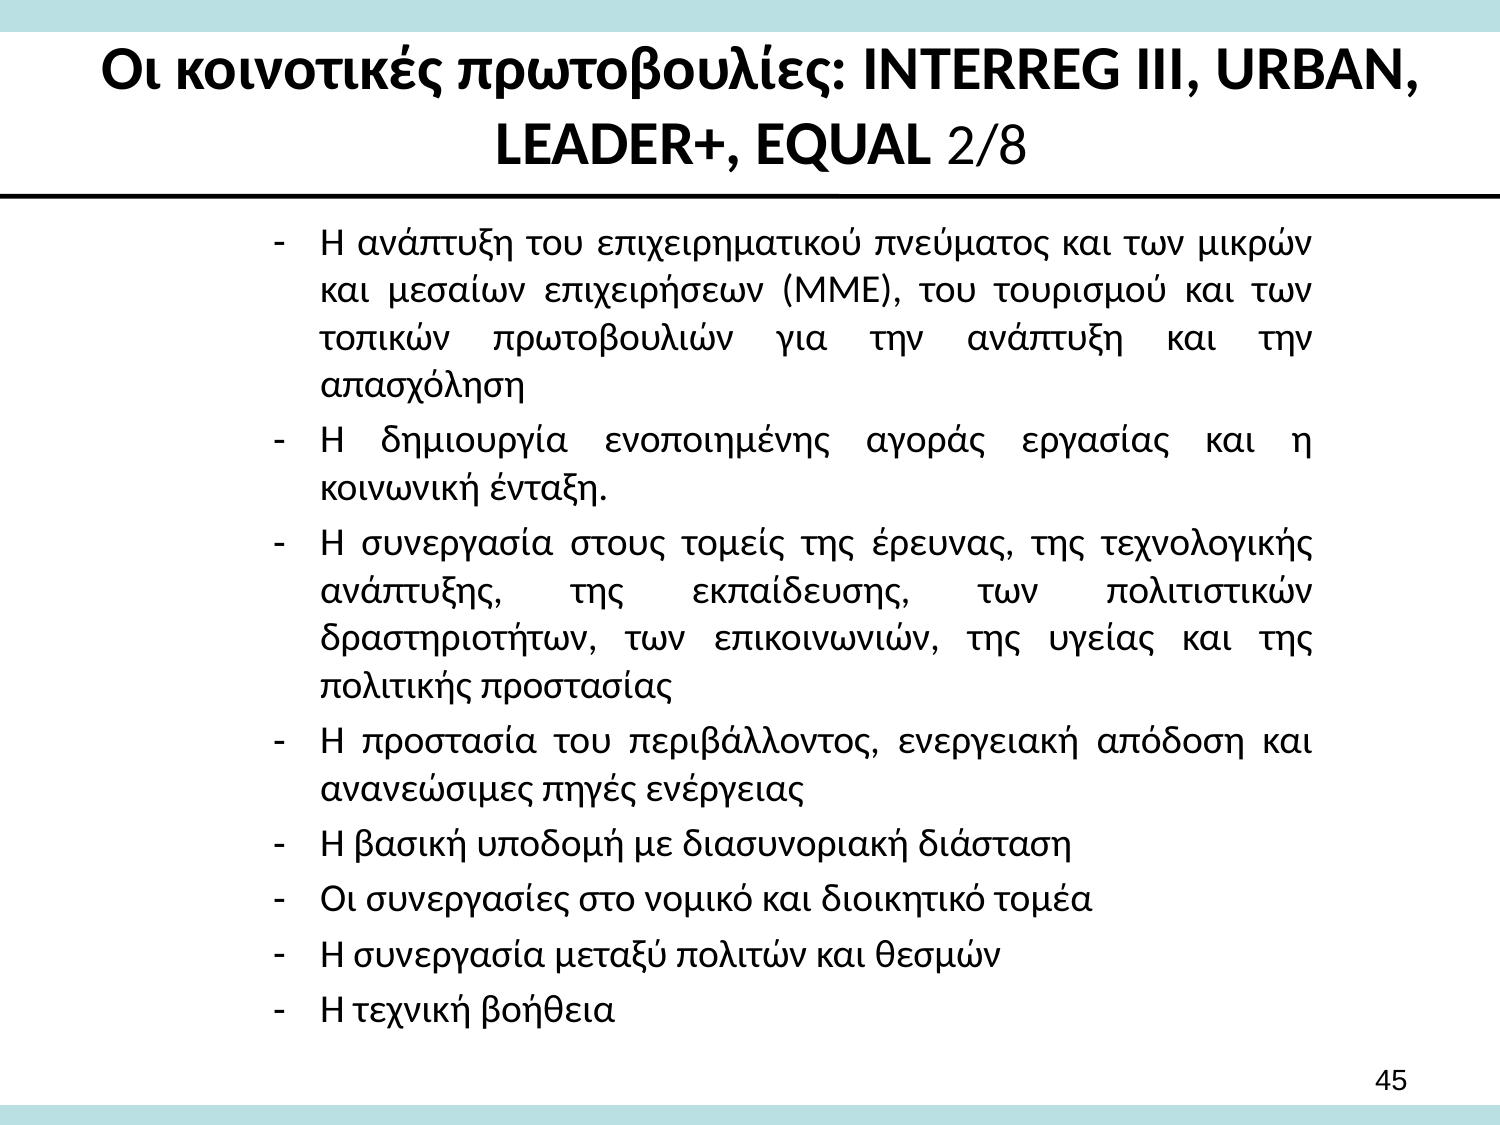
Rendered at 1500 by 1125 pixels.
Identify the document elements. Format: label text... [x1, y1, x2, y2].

title Οι κοινοτικές πρωτοβουλίες: INTERREG III, URBAN, LEADER+, EQUAL 2/8 [53, 31, 1471, 173]
slide_number 45 [1074, 1050, 1426, 1095]
list Η ανάπτυξη του επιχειρηματικού πνεύματος και των μικρών και μεσαίων επιχειρήσεων (ΜΜΕ), του τουρισμού και των τοπικών πρωτοβουλιών για την ανάπτυξη και την απασχόληση Η δημιουργία ενοποιημένης αγοράς εργασίας και η κοινωνική ένταξη. Η συνεργασία στους τομείς της έρευνας, της τεχνολογικής ανάπτυξης, της εκπαίδευσης, των πολιτιστικών δραστηριοτήτων, των επικοινωνιών, της υγείας και της πολιτικής προστασίας Η προστασία του περιβάλλοντος, ενεργειακή απόδοση και ανανεώσιμες πηγές ενέργειας Η βασική υποδομή με διασυνοριακή διάσταση Οι συνεργασίες στο νομικό και διοικητικό τομέα Η συνεργασία μεταξύ πολιτών και θεσμών Η τεχνική βοήθεια [183, 208, 1329, 1005]
